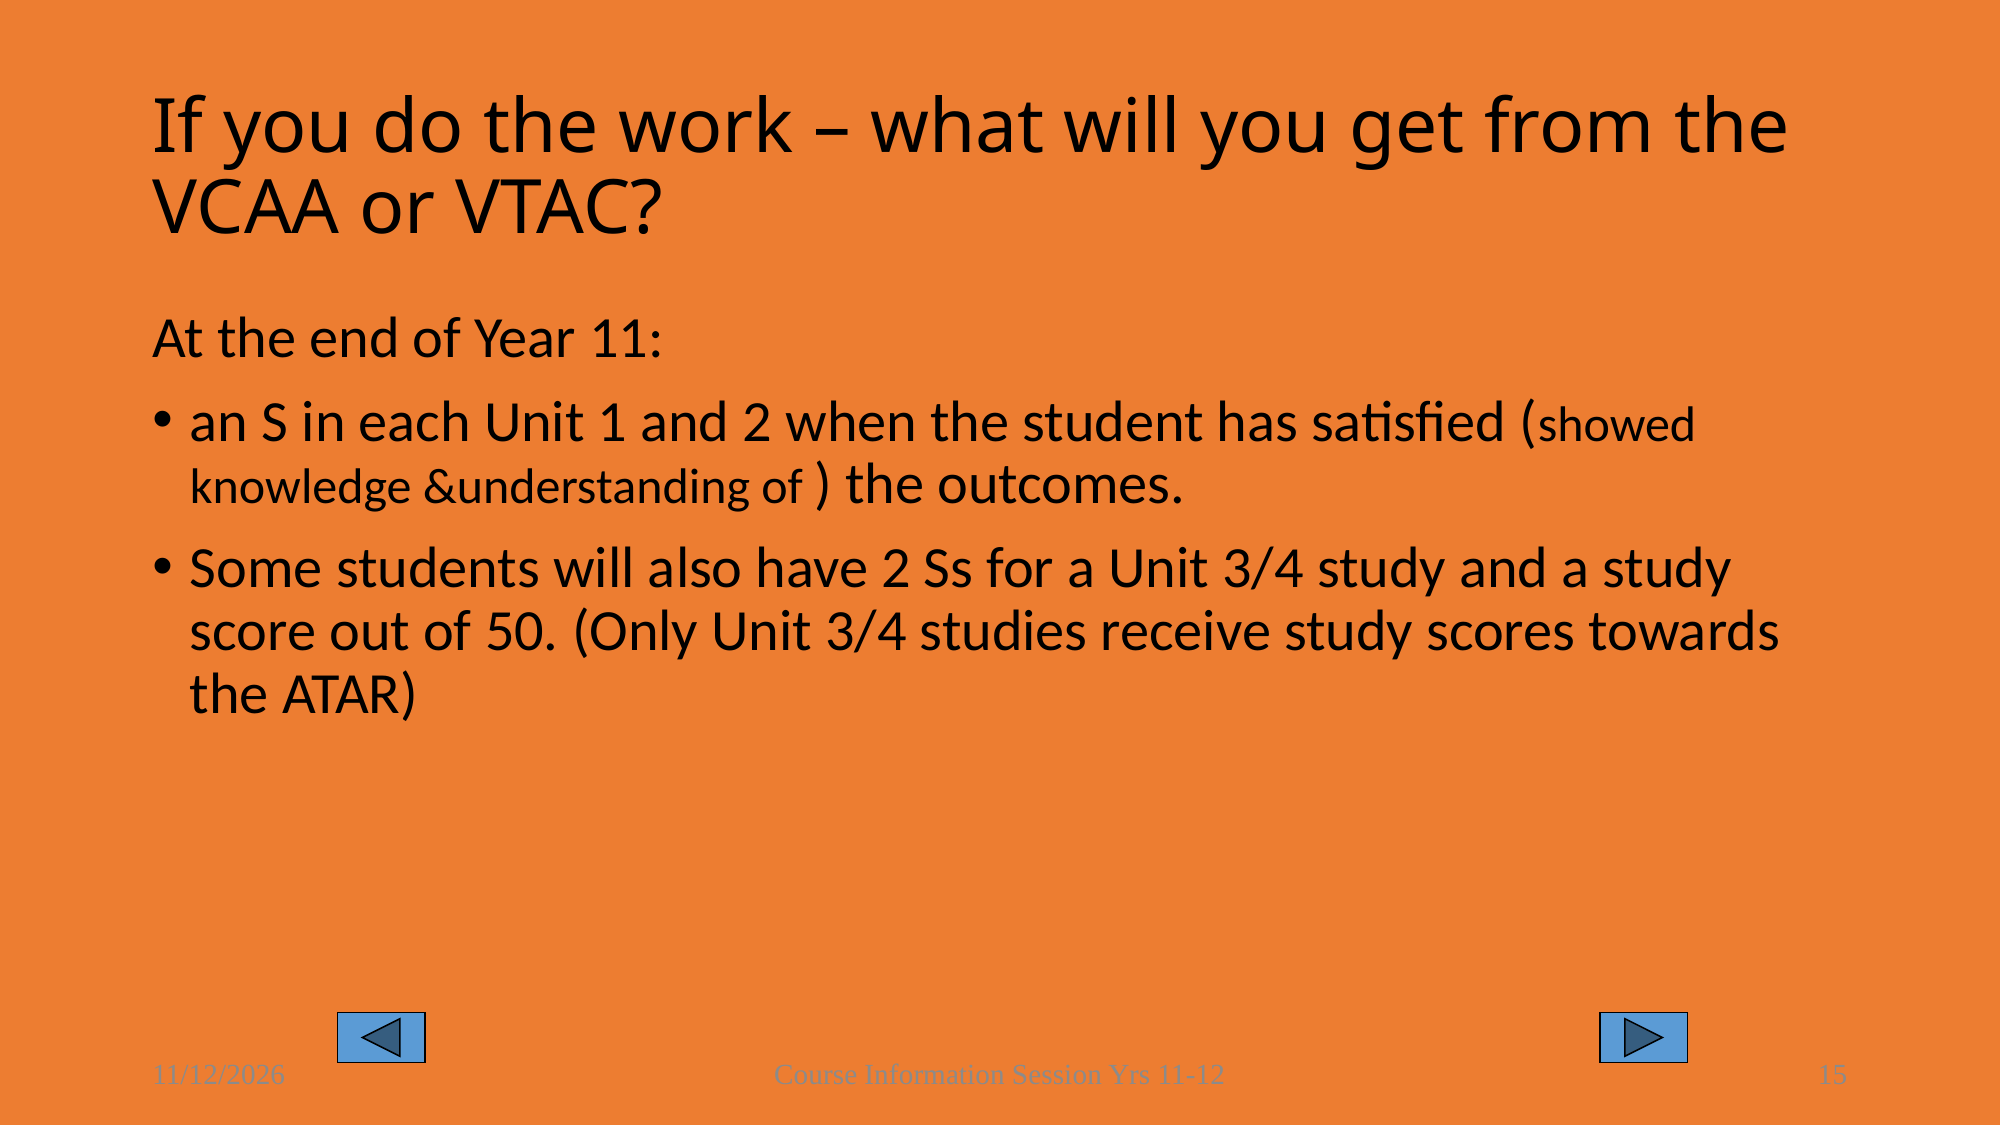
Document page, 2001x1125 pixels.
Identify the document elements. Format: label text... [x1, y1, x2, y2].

footer Course Information Session Yrs 11-12 [662, 1042, 1338, 1103]
list At the end of Year 11: an S in each Unit 1 and 2 when the student has satisfied (showed knowledge &understanding of ) the outcomes. Some students will also have 2 Ss for a Unit 3/4 study and a study score out of 50. (Only Unit 3/4 studies receive study scores towards the ATAR) [137, 299, 1863, 1014]
slide_number 15 [1412, 1042, 1863, 1103]
text_box [1599, 1012, 1688, 1063]
title If you do the work – what will you get from the VCAA or VTAC? [137, 59, 1863, 278]
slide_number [137, 1042, 588, 1103]
text_box [337, 1012, 425, 1063]
